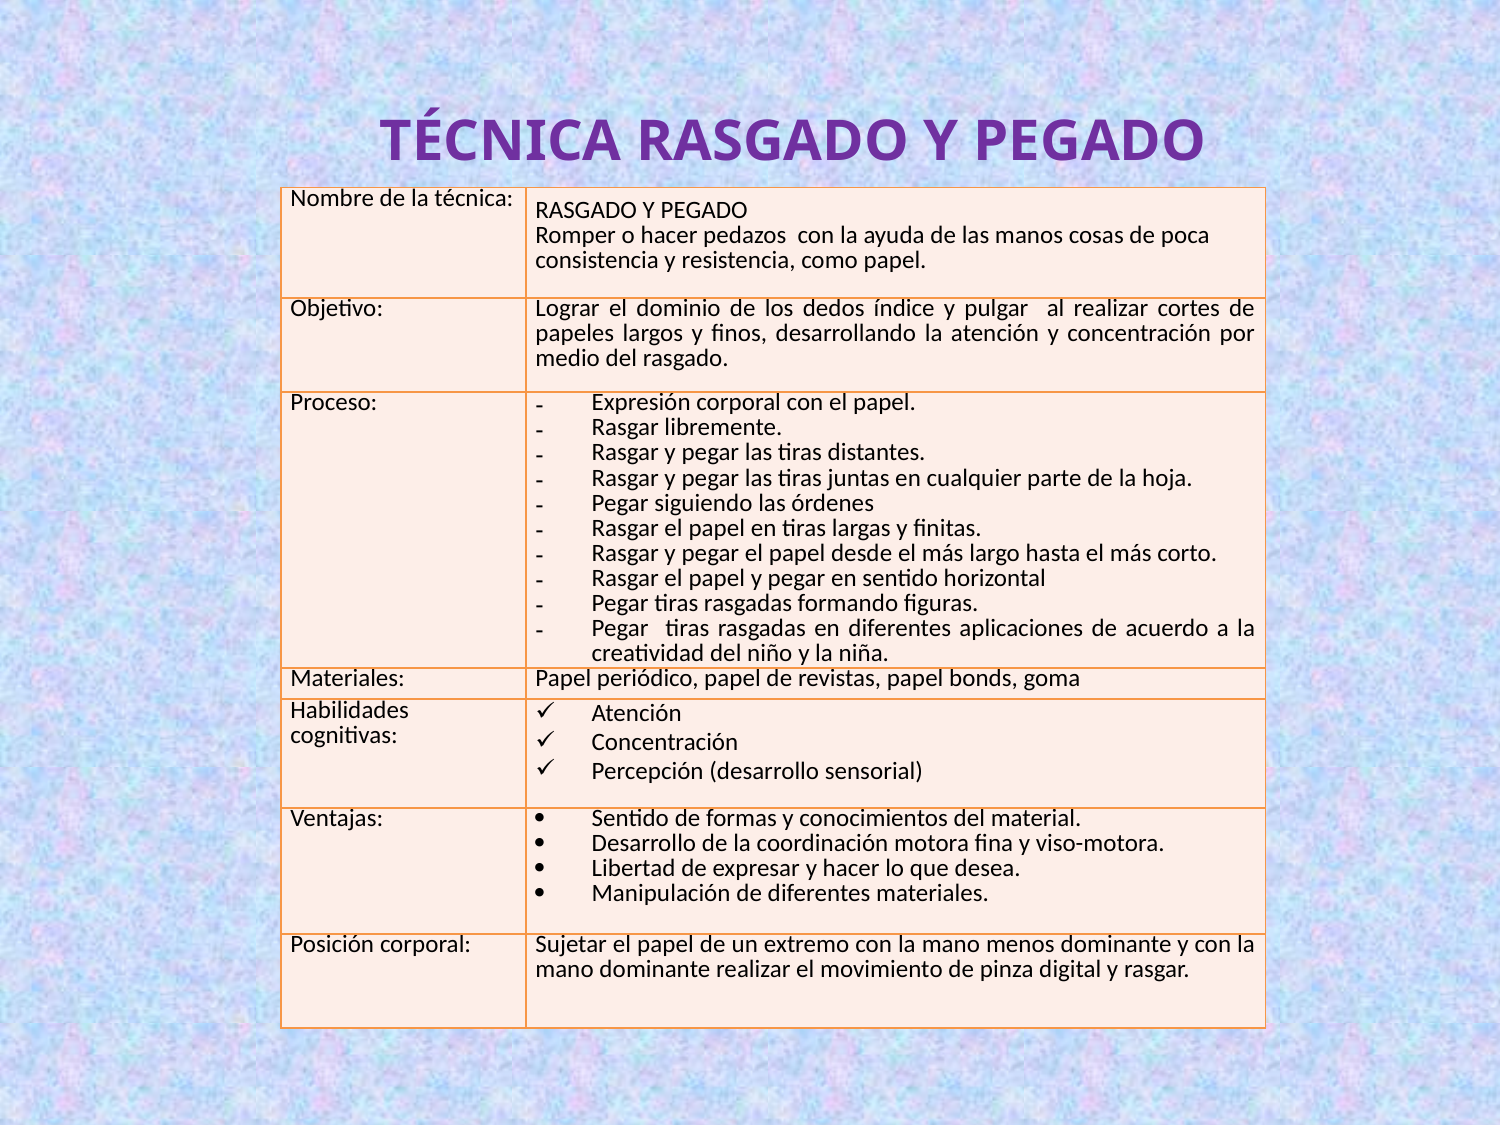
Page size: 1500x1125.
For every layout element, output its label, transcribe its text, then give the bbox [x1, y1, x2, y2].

table_cell Habilidades cognitivas: [282, 700, 525, 807]
table_cell Expresión corporal con el papel. Rasgar libremente. Rasgar y pegar las tiras distantes. Rasgar y pegar las tiras juntas en cualquier parte de la hoja. Pegar siguiendo las órdenes Rasgar el papel en tiras largas y finitas. Rasgar y pegar el papel desde el más largo hasta el más corto. Rasgar el papel y pegar en sentido horizontal Pegar tiras rasgadas formando figuras. Pegar tiras rasgadas en diferentes aplicaciones de acuerdo a la creatividad del niño y la niña. [527, 393, 1265, 667]
table_cell Proceso: [282, 393, 525, 667]
table_cell Lograr el dominio de los dedos índice y pulgar al realizar cortes de papeles largos y finos, desarrollando la atención y concentración por medio del rasgado. [527, 299, 1265, 391]
title TÉCNICA RASGADO Y PEGADO [210, 46, 1355, 202]
table_header Nombre de la técnica: [282, 188, 525, 297]
table_header RASGADO Y PEGADO Romper o hacer pedazos con la ayuda de las manos cosas de poca consistencia y resistencia, como papel. [527, 188, 1265, 297]
table_cell Papel periódico, papel de revistas, papel bonds, goma [527, 669, 1265, 698]
table_cell Ventajas: [282, 809, 525, 933]
table_cell Objetivo: [282, 299, 525, 391]
table_cell Sujetar el papel de un extremo con la mano menos dominante y con la mano dominante realizar el movimiento de pinza digital y rasgar. [527, 935, 1265, 1027]
table_cell Posición corporal: [282, 935, 525, 1027]
picture [0, 0, 1500, 1125]
table_cell Sentido de formas y conocimientos del material. Desarrollo de la coordinación motora fina y viso-motora. Libertad de expresar y hacer lo que desea. Manipulación de diferentes materiales. [527, 809, 1265, 933]
table_cell Atención Concentración Percepción (desarrollo sensorial) [527, 700, 1265, 807]
table_cell Materiales: [282, 669, 525, 698]
